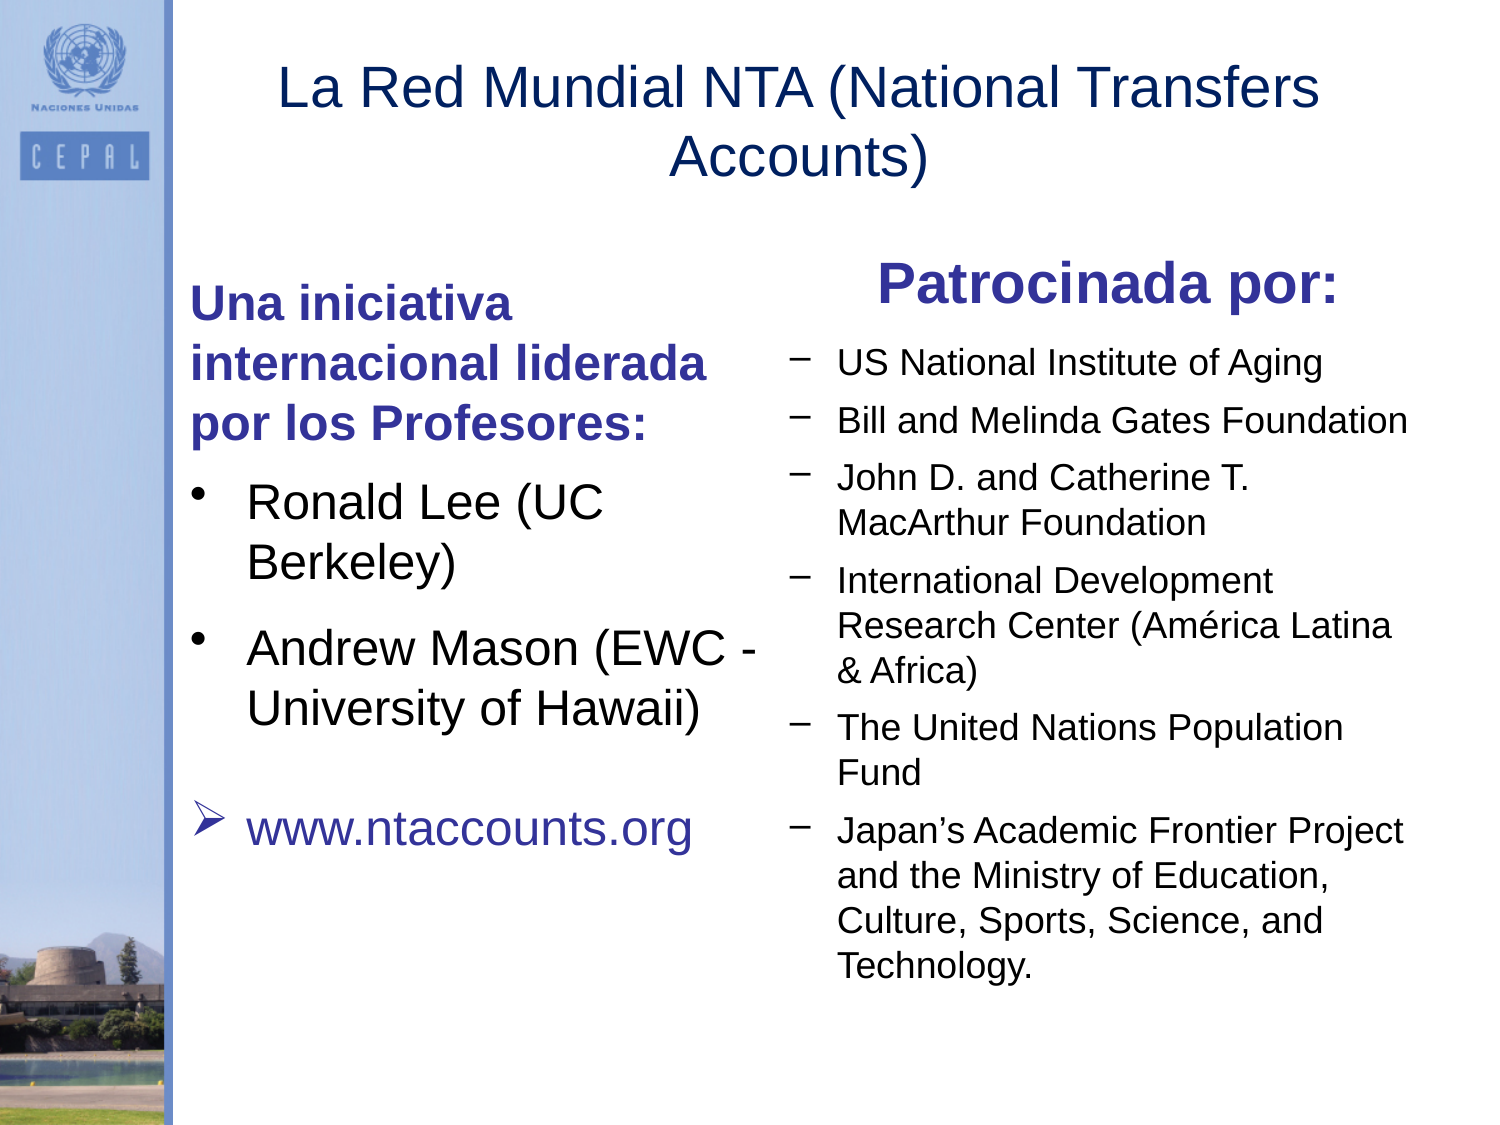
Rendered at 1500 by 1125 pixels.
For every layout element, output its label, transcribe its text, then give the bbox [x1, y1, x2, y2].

title La Red Mundial NTA (National Transfers Accounts) [174, 24, 1426, 213]
list Patrocinada por: US National Institute of Aging Bill and Melinda Gates Foundation John D. and Catherine T. MacArthur Foundation International Development Research Center (América Latina & Africa) The United Nations Population Fund Japan’s Academic Frontier Project and the Ministry of Education, Culture, Sports, Science, and Technology. [699, 237, 1426, 981]
picture [0, 0, 173, 1125]
list Una iniciativa internacional liderada por los Profesores: Ronald Lee (UC Berkeley) Andrew Mason (EWC - University of Hawaii) www.ntaccounts.org [174, 262, 776, 1006]
